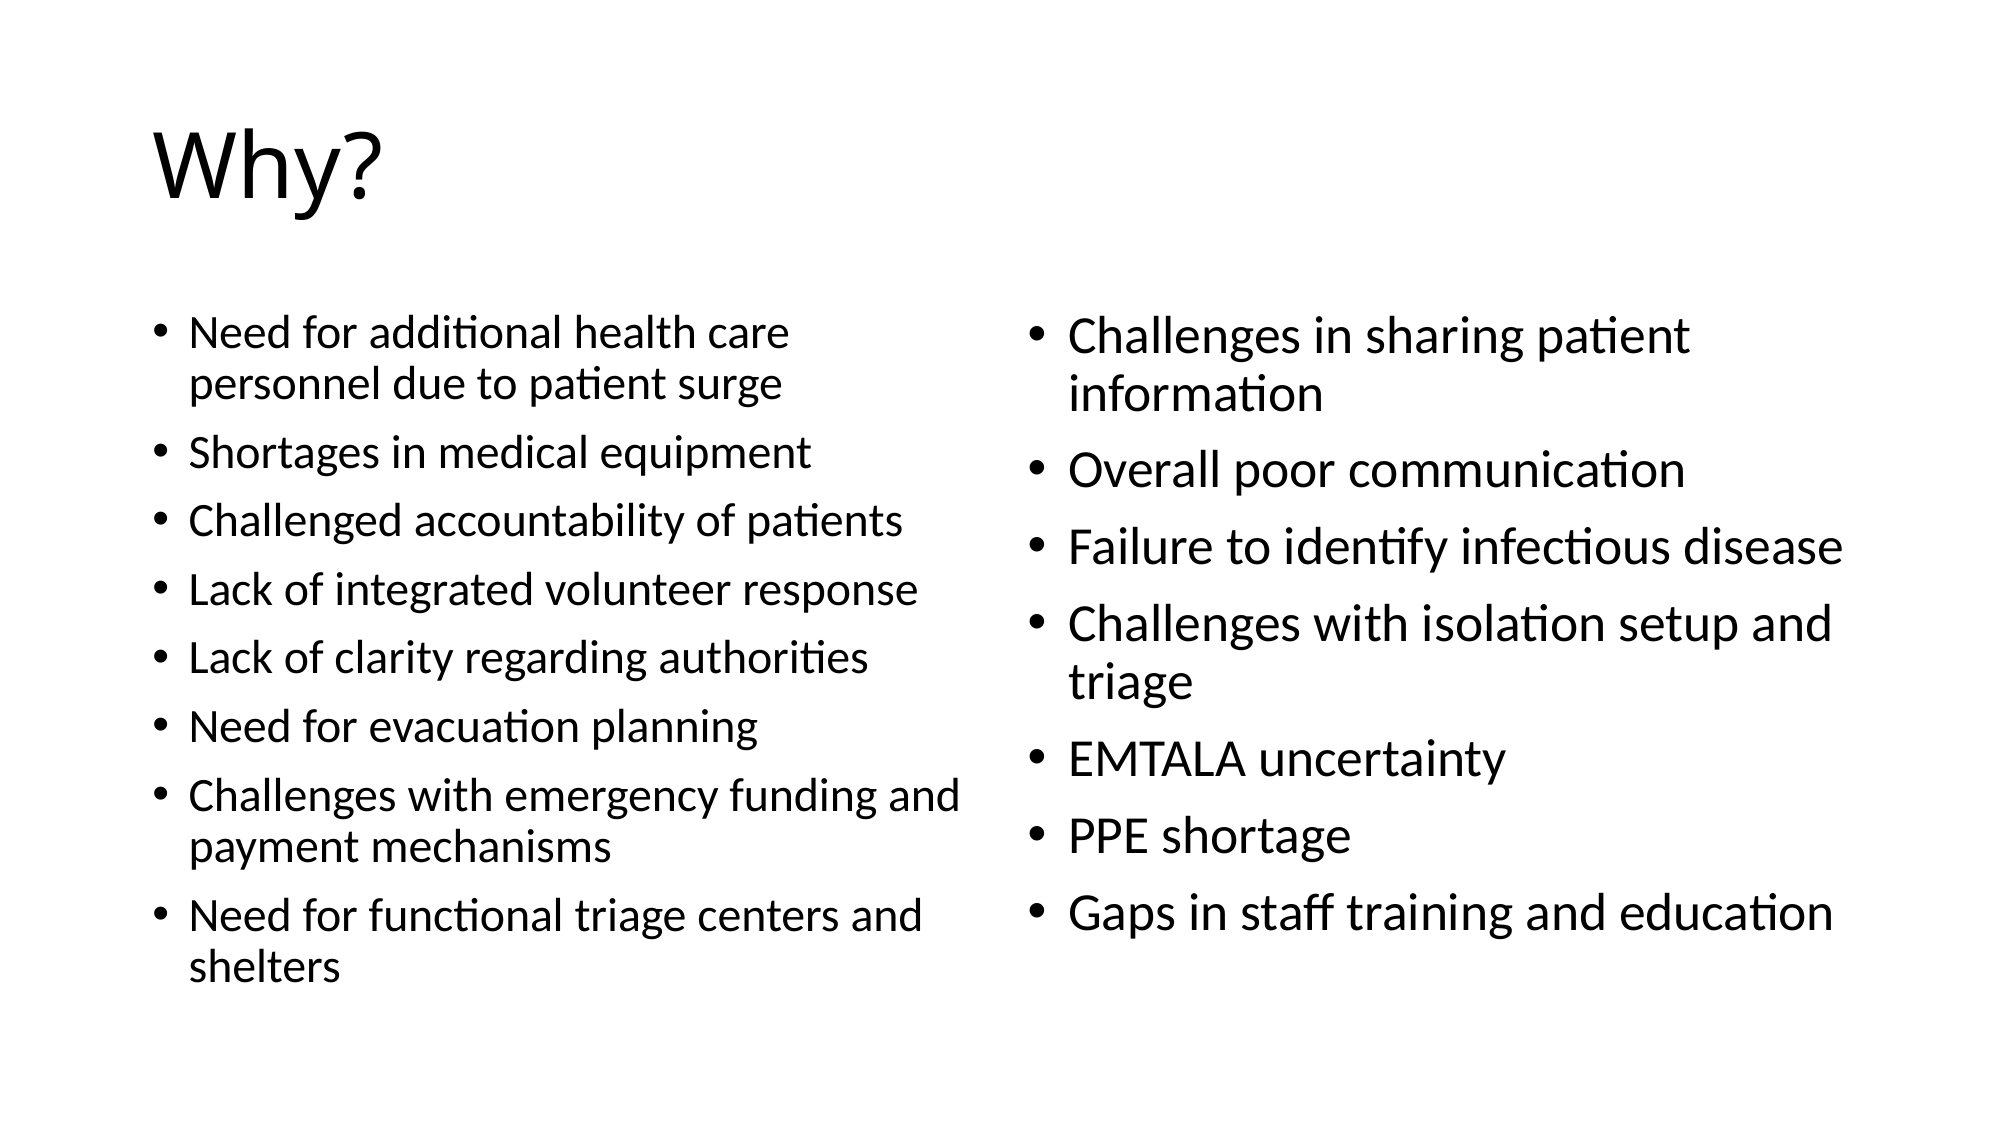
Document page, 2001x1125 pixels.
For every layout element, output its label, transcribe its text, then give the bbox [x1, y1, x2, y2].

list Challenges in sharing patient information Overall poor communication Failure to identify infectious disease Challenges with isolation setup and triage EMTALA uncertainty PPE shortage Gaps in staff training and education [1012, 299, 1863, 1014]
list Need for additional health care personnel due to patient surge Shortages in medical equipment Challenged accountability of patients Lack of integrated volunteer response Lack of clarity regarding authorities Need for evacuation planning Challenges with emergency funding and payment mechanisms Need for functional triage centers and shelters [137, 299, 988, 1014]
title Why? [137, 59, 1863, 278]
